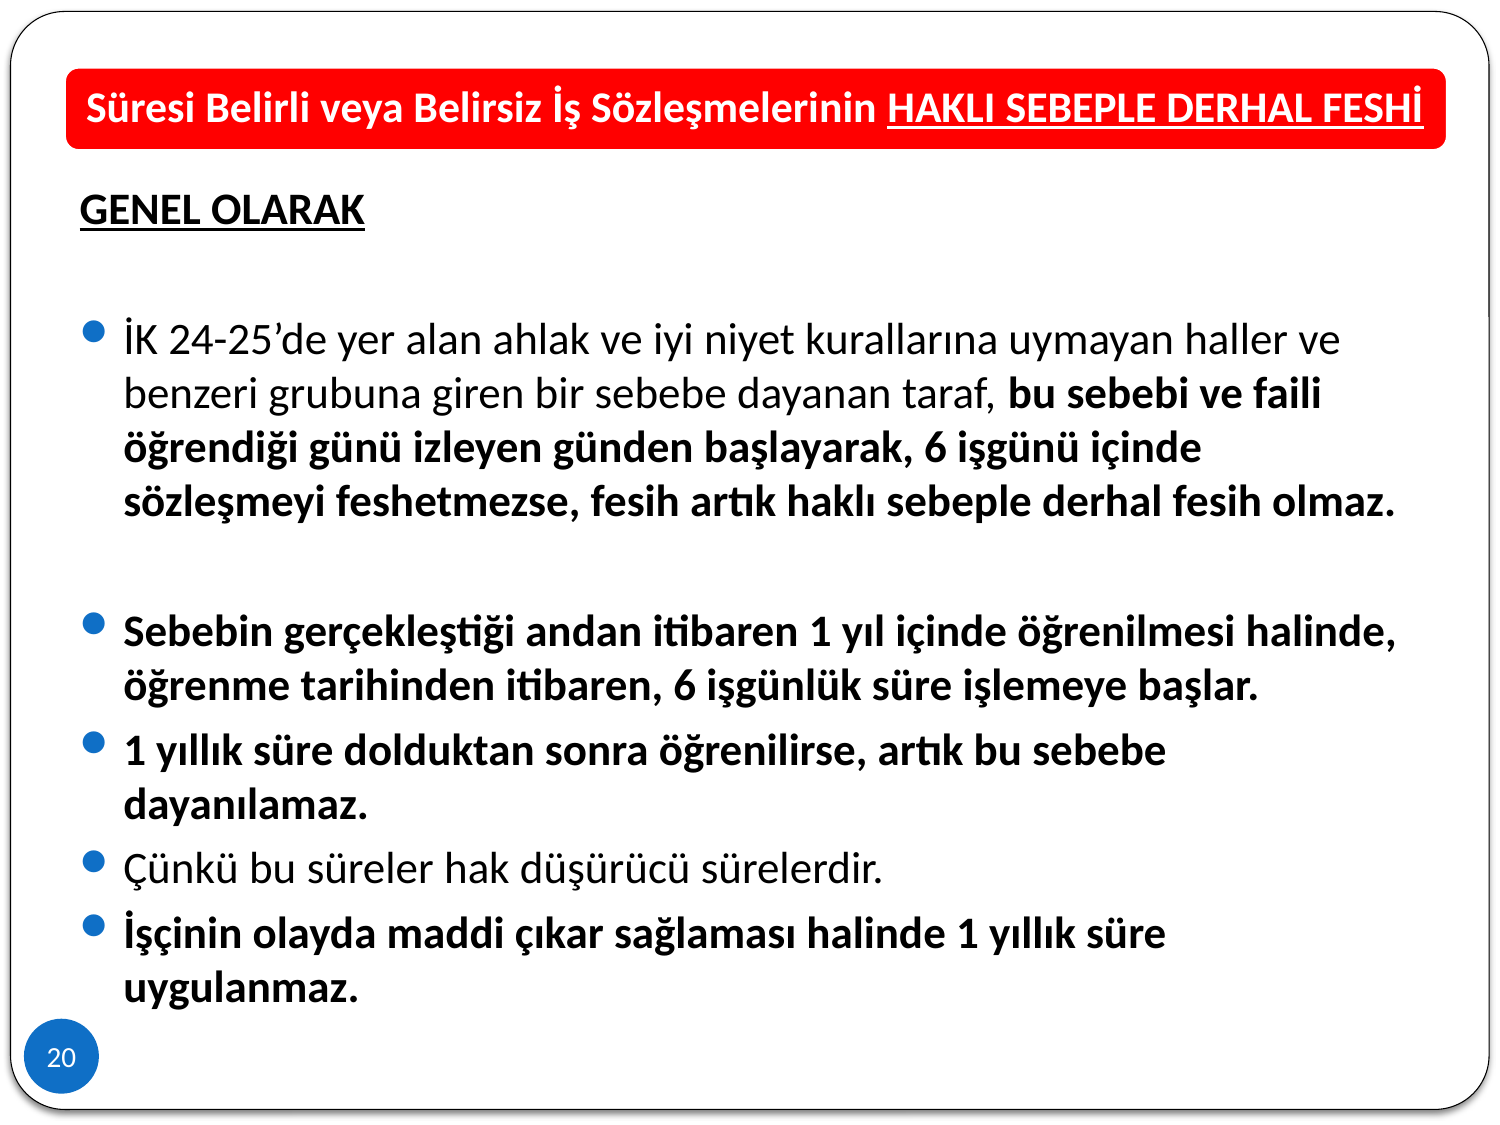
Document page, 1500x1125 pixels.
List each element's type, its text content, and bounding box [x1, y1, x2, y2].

slide_number 20 [23, 1018, 99, 1094]
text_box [64, 44, 1448, 173]
list GENEL OLARAK İK 24-25’de yer alan ahlak ve iyi niyet kurallarına uymayan haller ve benzeri grubuna giren bir sebebe dayanan taraf, bu sebebi ve faili öğrendiği günü izleyen günden başlayarak, 6 işgünü içinde sözleşmeyi feshetmezse, fesih artık haklı sebeple derhal fesih olmaz. Sebebin gerçekleştiği andan itibaren 1 yıl içinde öğrenilmesi halinde, öğrenme tarihinden itibaren, 6 işgünlük süre işlemeye başlar. 1 yıllık süre dolduktan sonra öğrenilirse, artık bu sebebe dayanılamaz. Çünkü bu süreler hak düşürücü sürelerdir. İşçinin olayda maddi çıkar sağlaması halinde 1 yıllık süre uygulanmaz. [64, 181, 1425, 1071]
